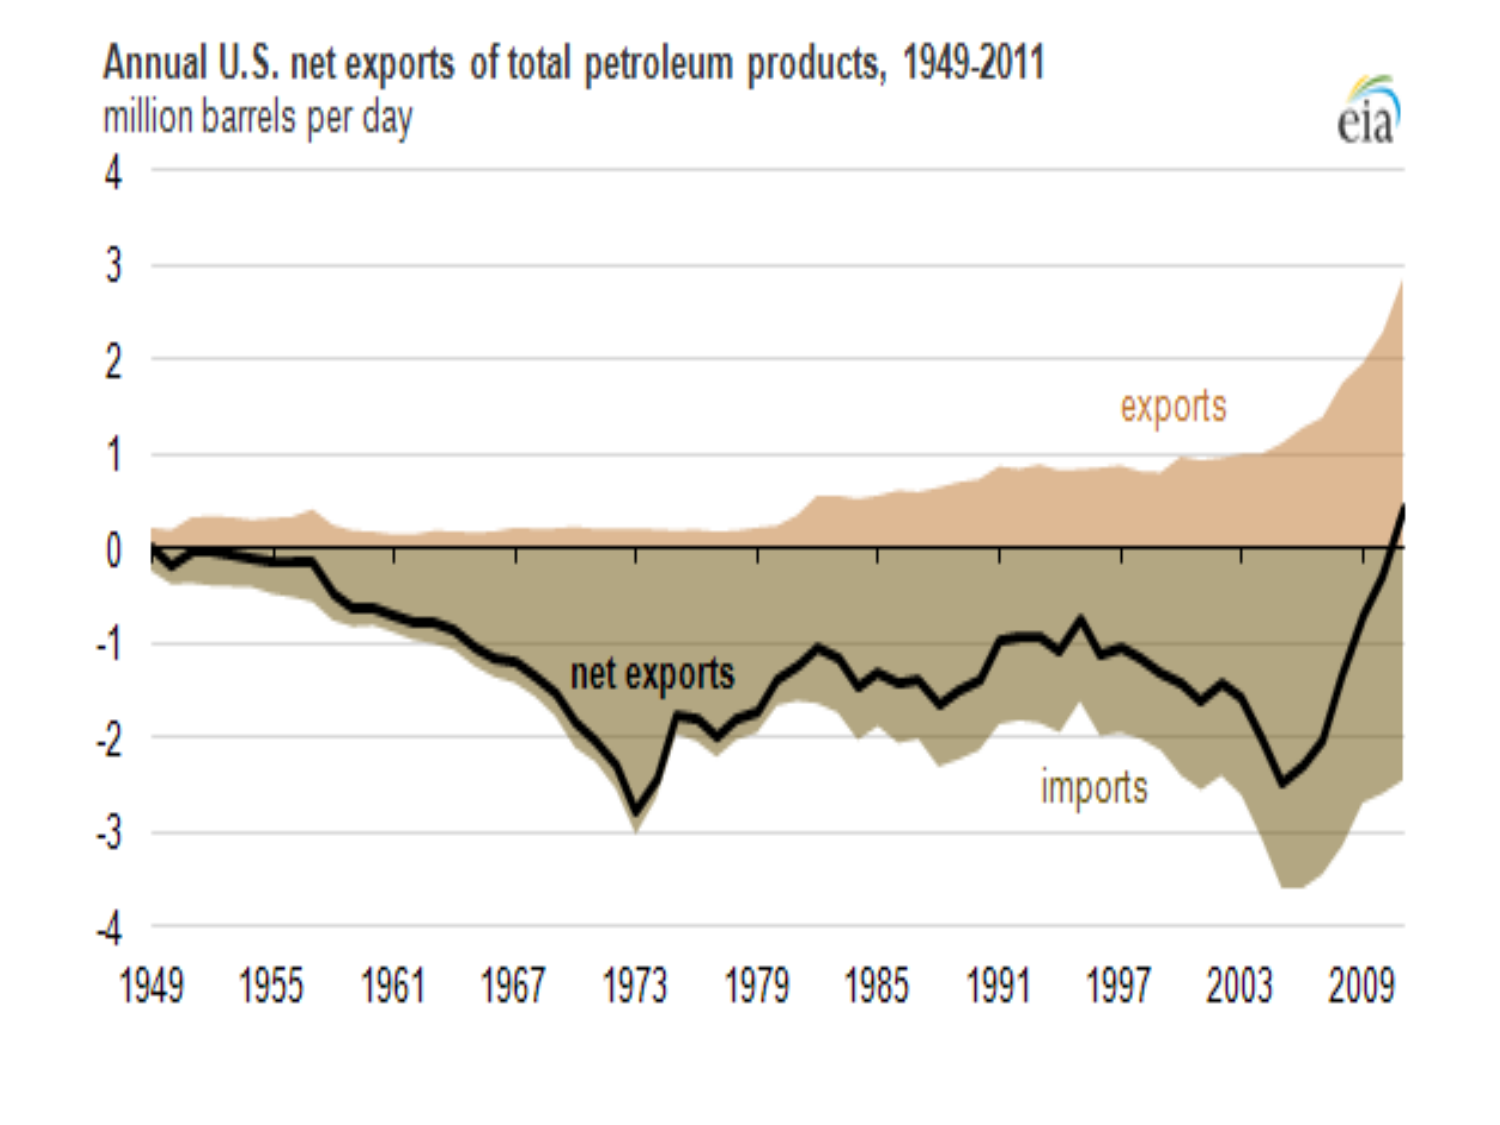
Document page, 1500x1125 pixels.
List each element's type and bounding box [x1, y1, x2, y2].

picture [87, 37, 1413, 1026]
